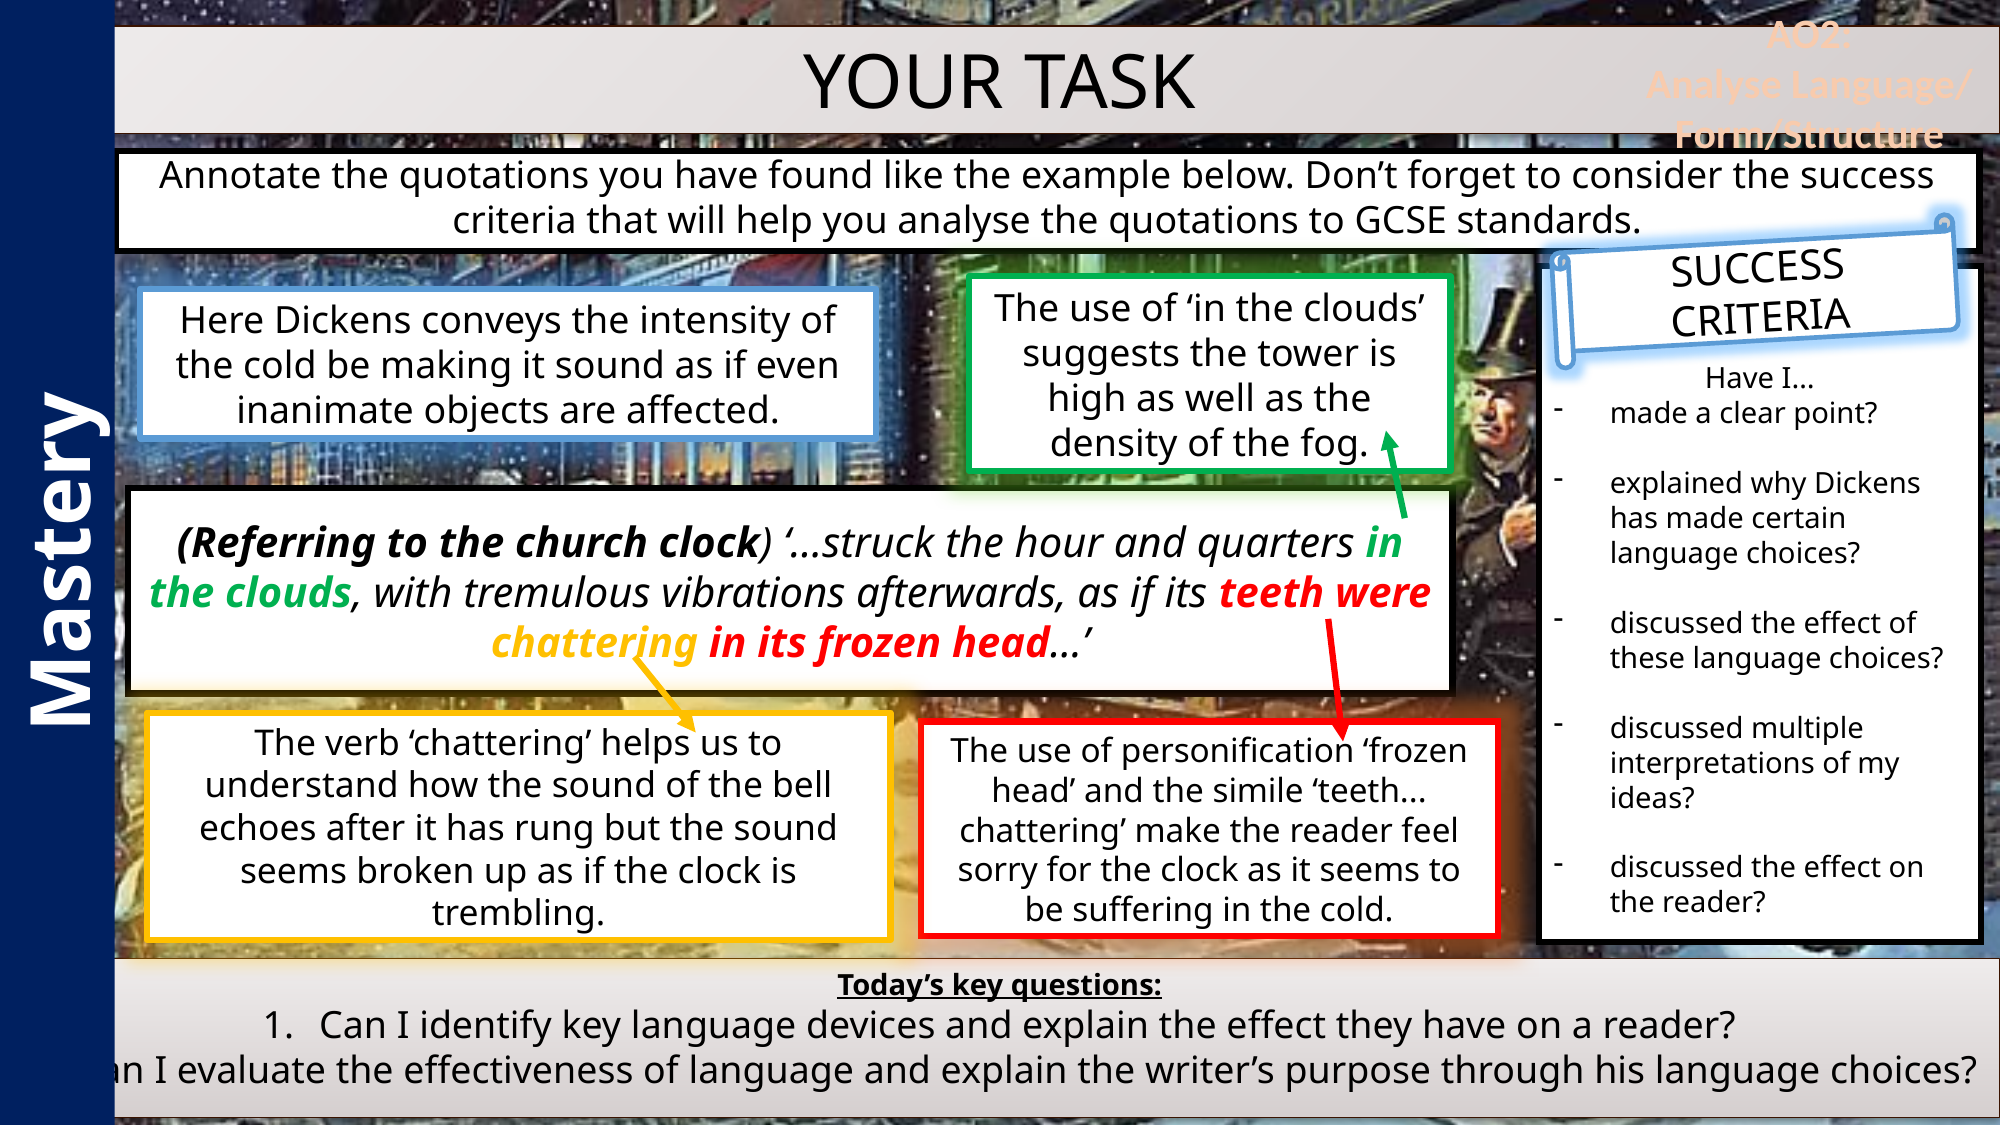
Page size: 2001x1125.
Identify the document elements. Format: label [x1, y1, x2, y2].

text_box [1328, 618, 1343, 742]
picture [0, 0, 2000, 1125]
text_box [1385, 430, 1405, 519]
text_box [634, 656, 696, 733]
